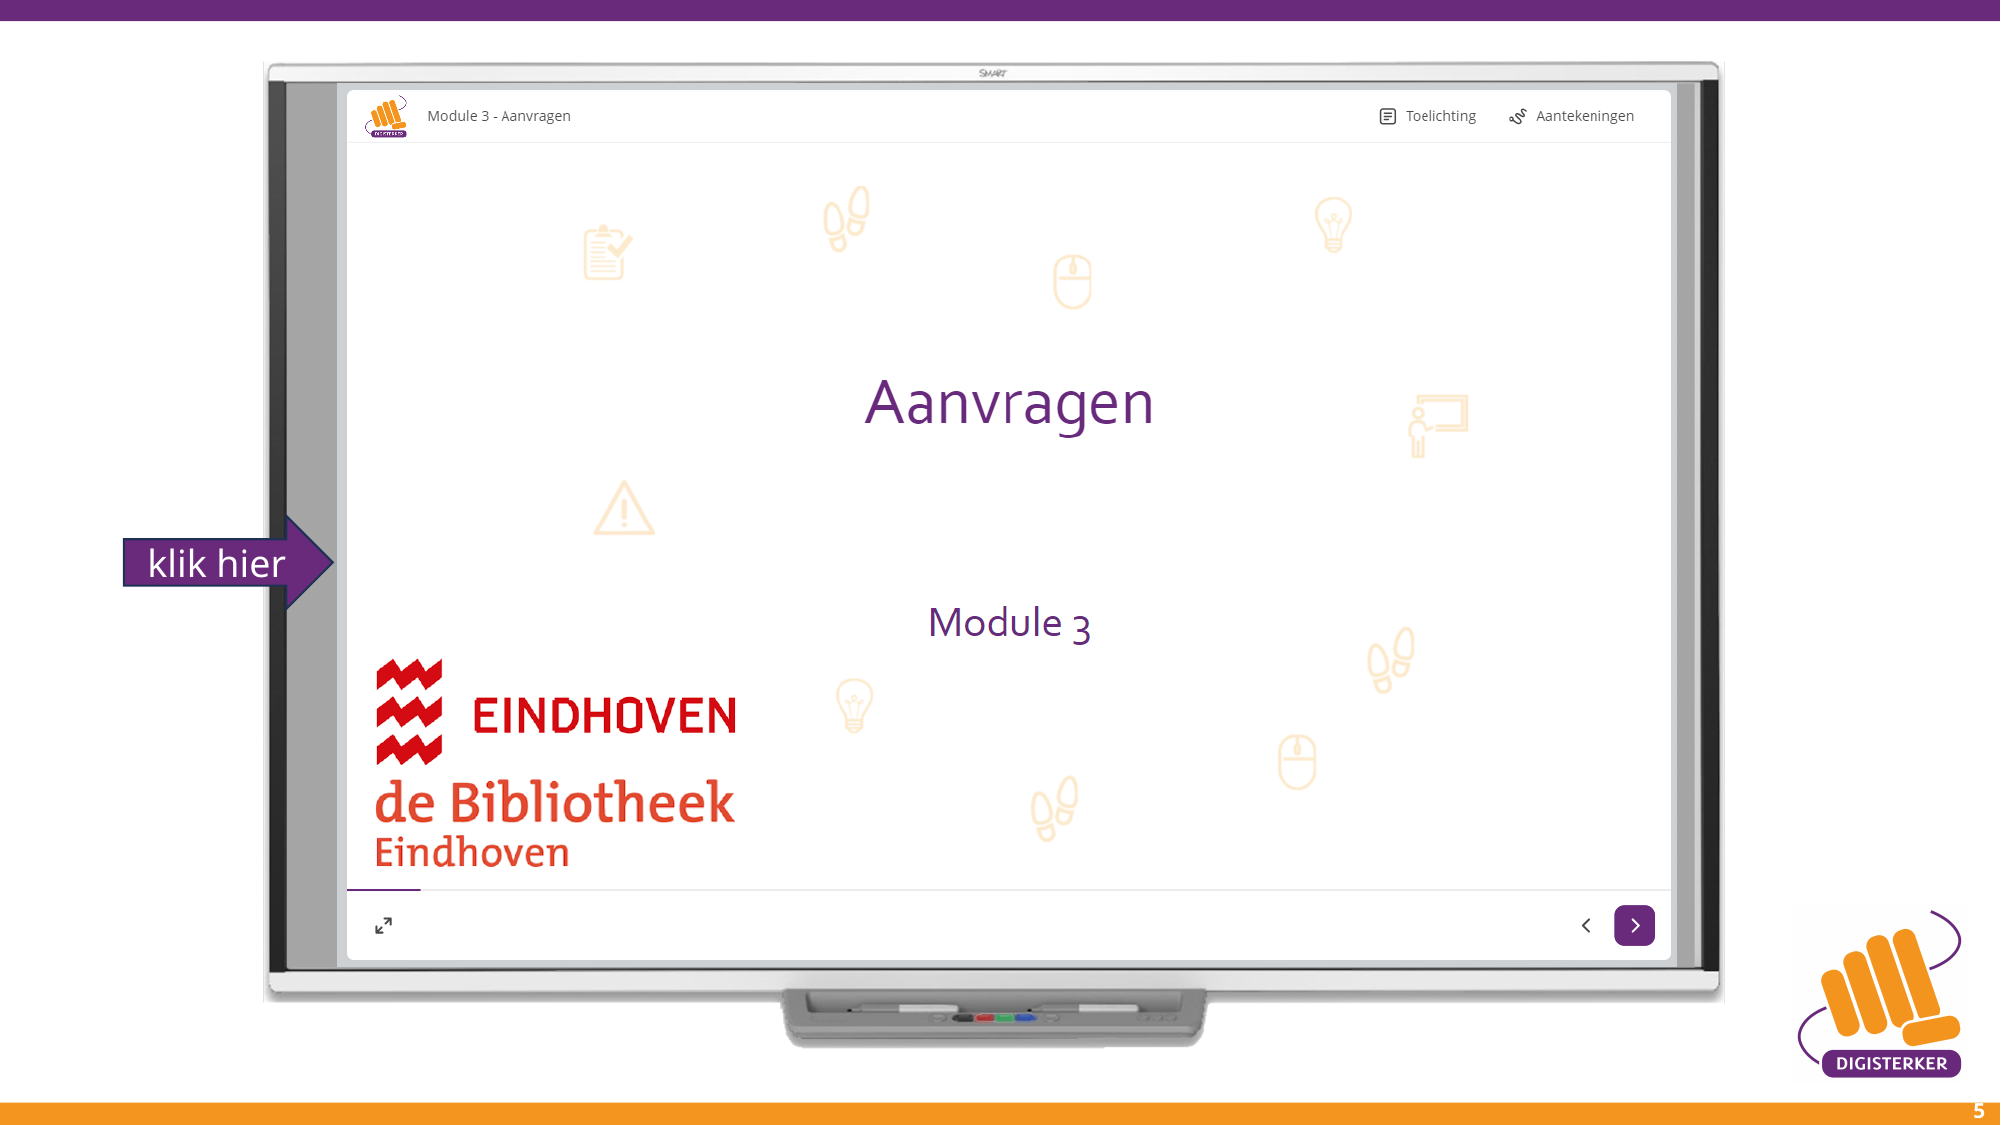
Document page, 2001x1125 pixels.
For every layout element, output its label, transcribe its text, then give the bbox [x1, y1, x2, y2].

text_box klik hier [122, 538, 251, 587]
picture [251, 59, 1749, 1066]
slide_number 5 [1704, 1082, 2000, 1125]
picture [1791, 906, 1967, 1082]
